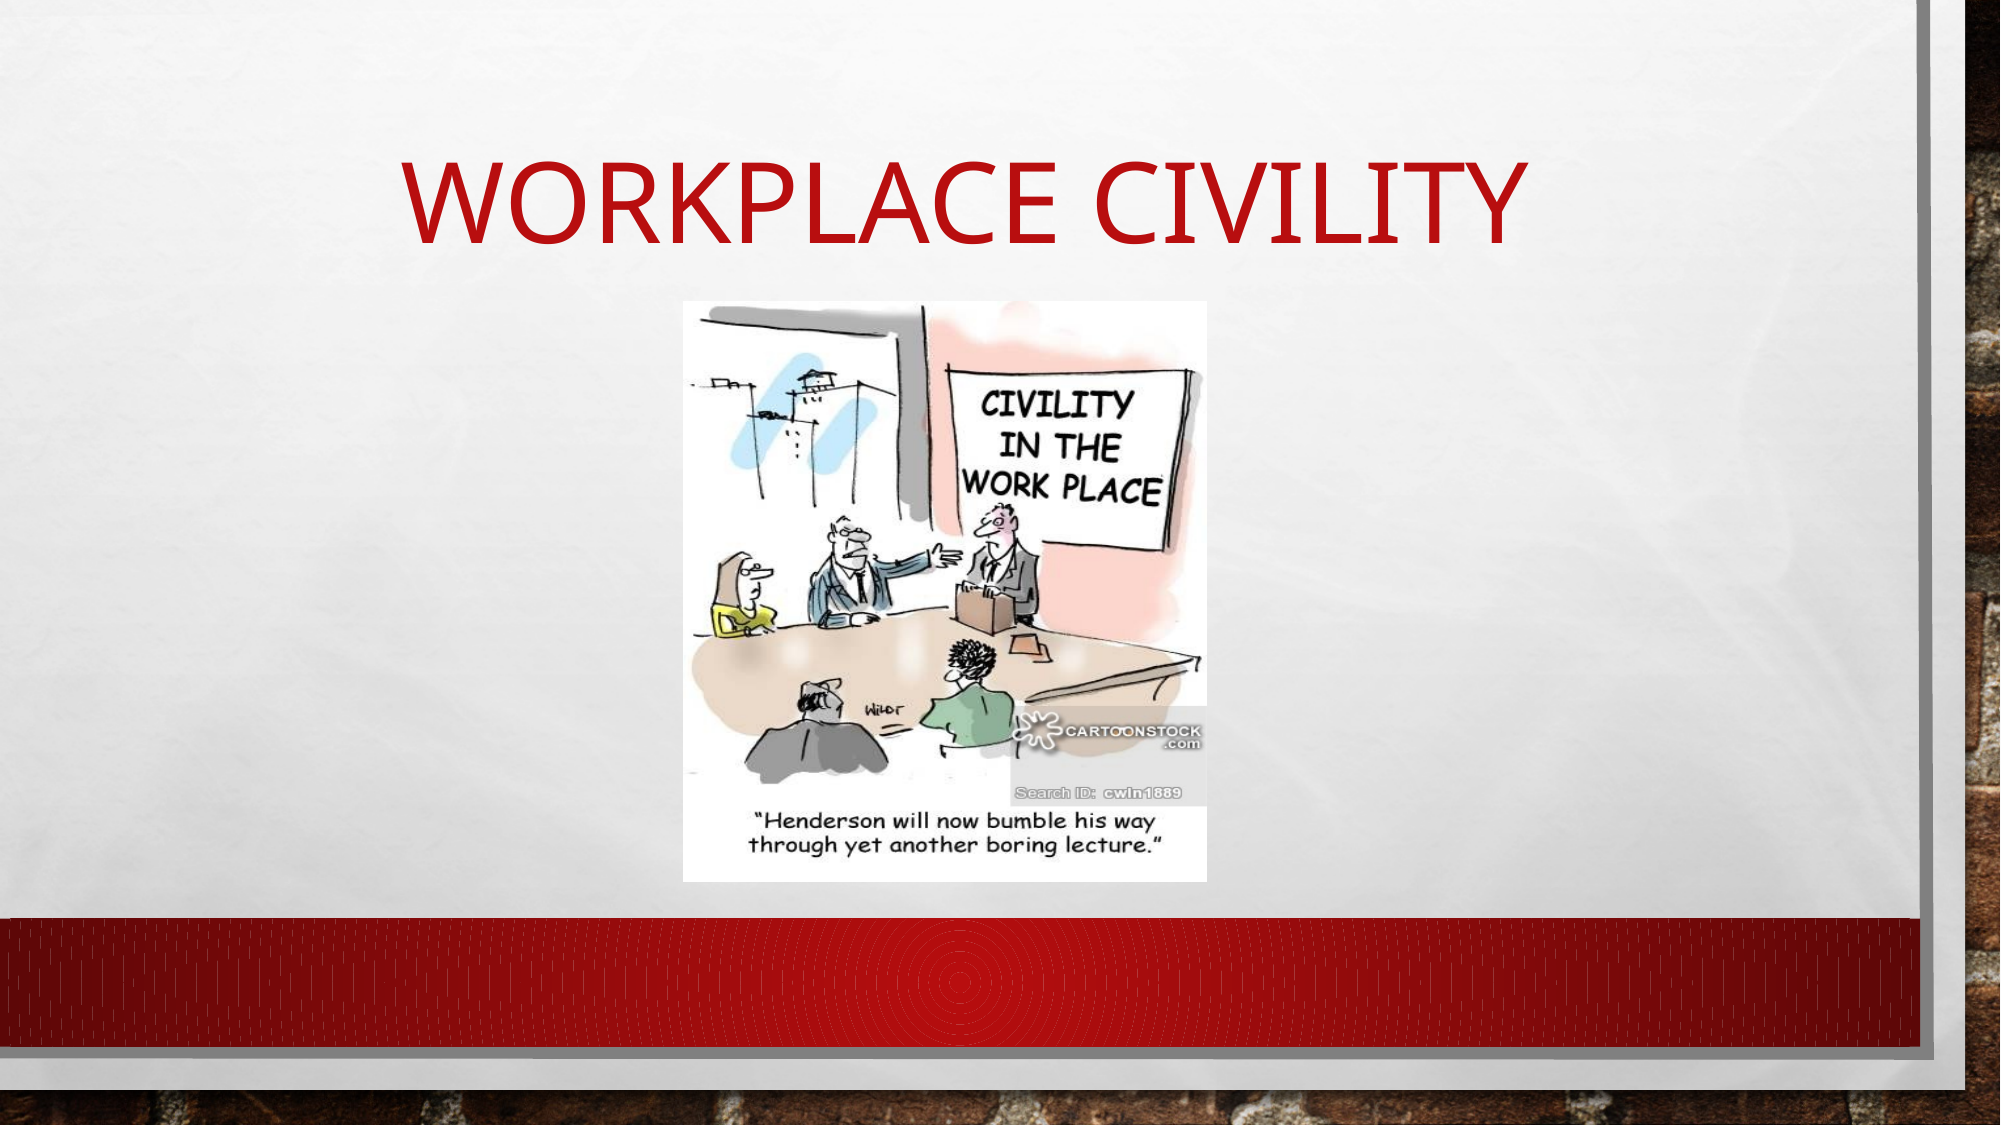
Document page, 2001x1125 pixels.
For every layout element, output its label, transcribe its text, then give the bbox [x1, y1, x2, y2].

title Workplace Civility [112, 112, 1818, 302]
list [683, 301, 1207, 882]
picture [0, 0, 2000, 1125]
